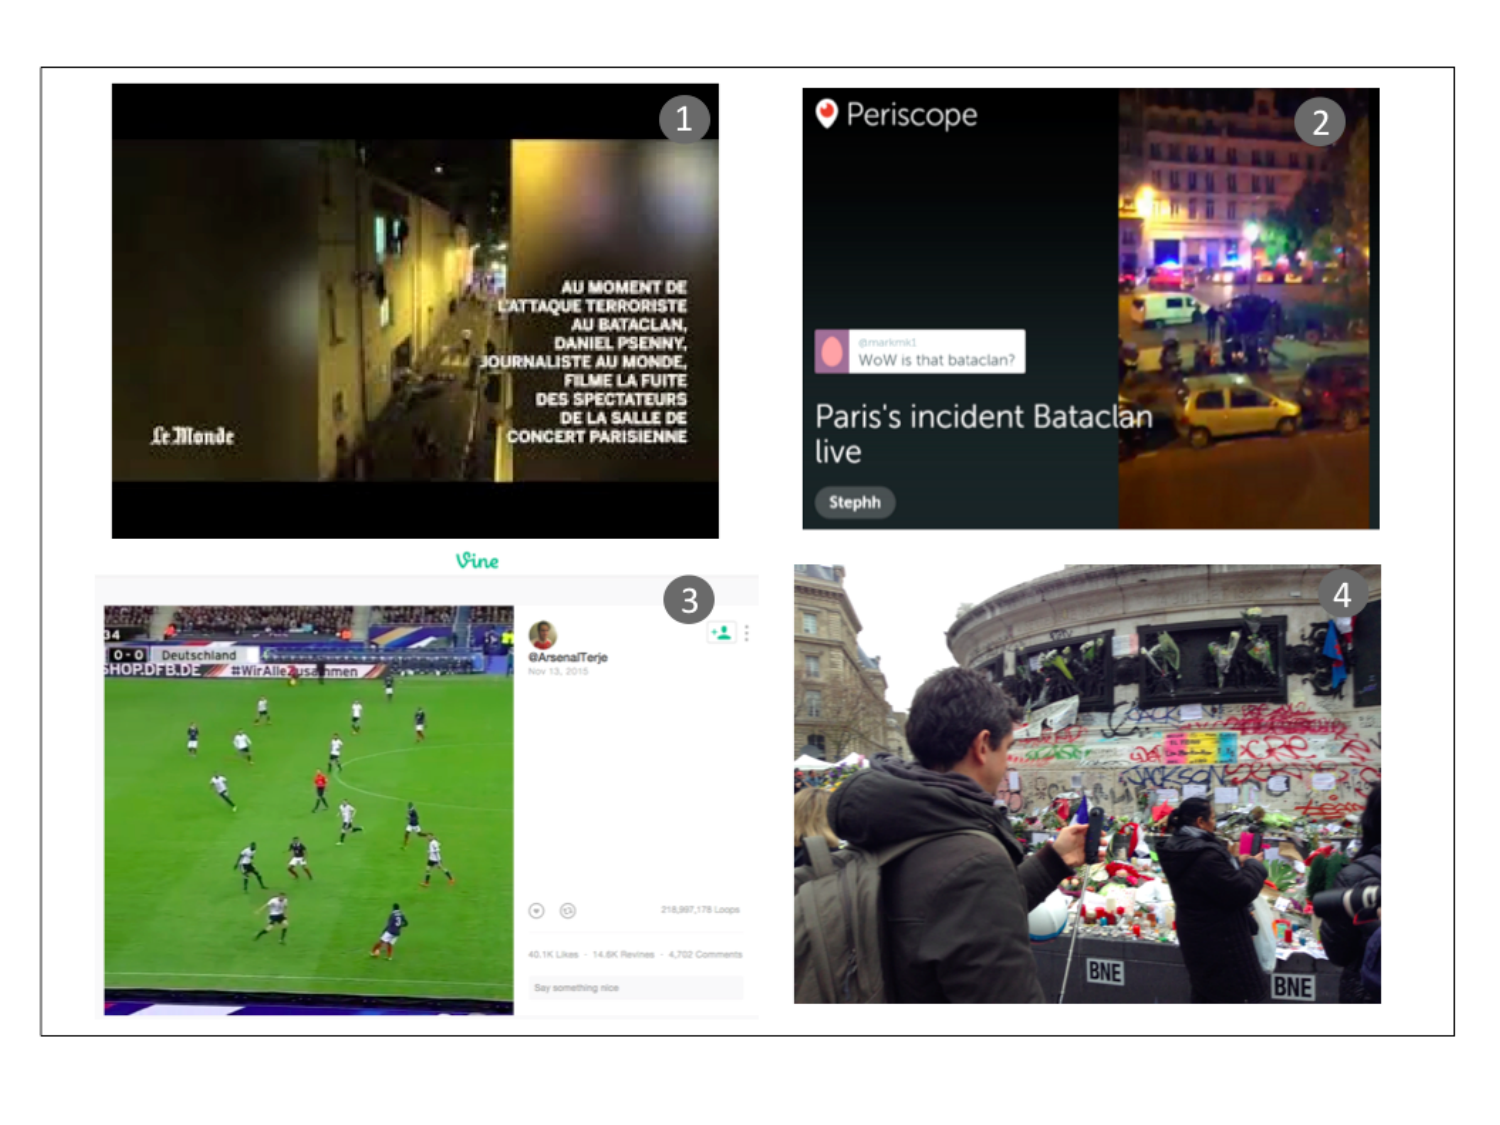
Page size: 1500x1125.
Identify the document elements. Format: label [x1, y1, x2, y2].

picture [17, 54, 1468, 1051]
